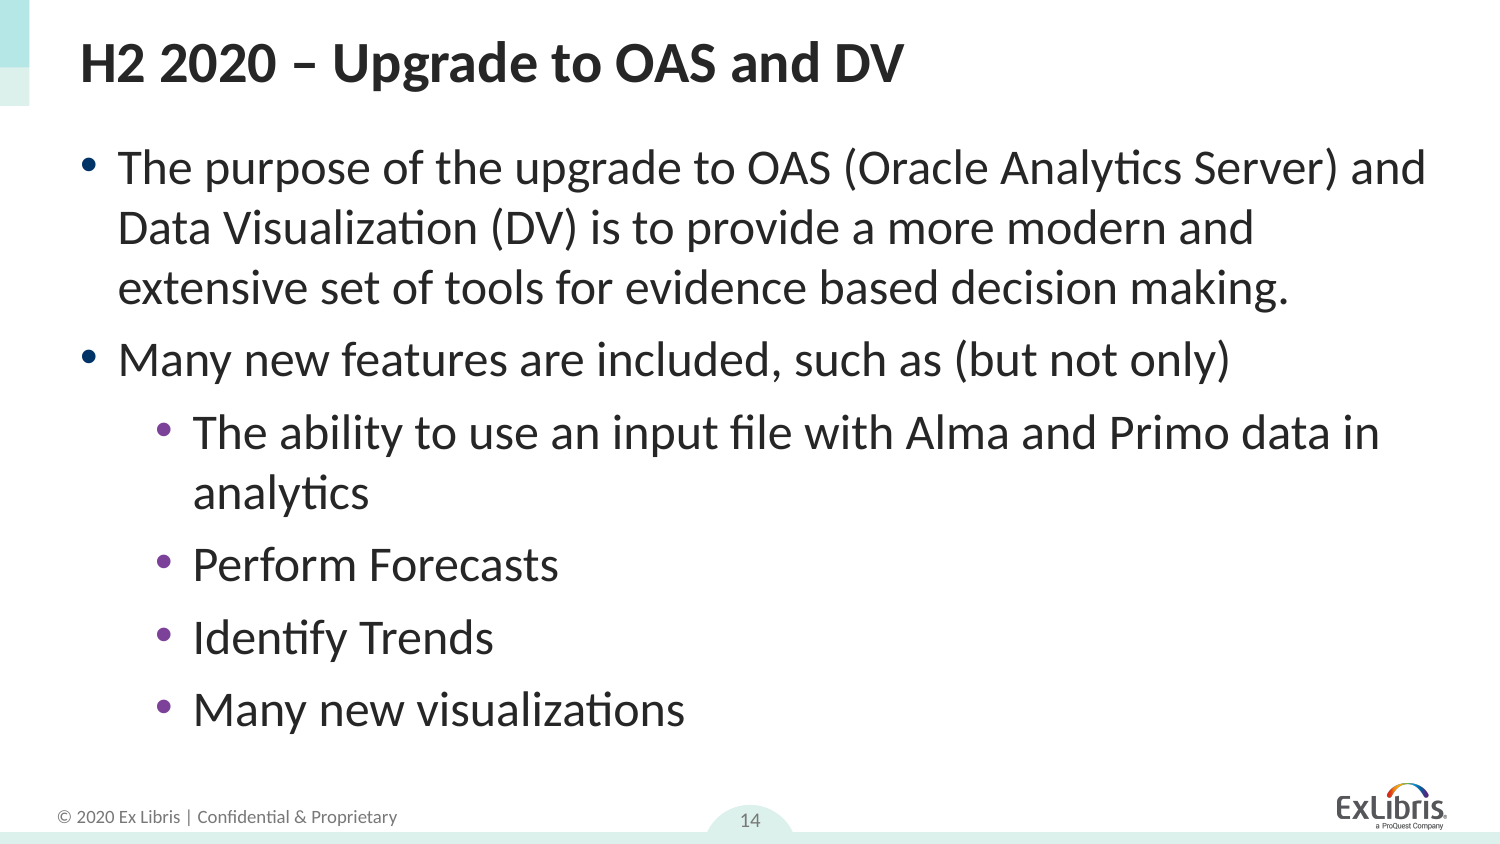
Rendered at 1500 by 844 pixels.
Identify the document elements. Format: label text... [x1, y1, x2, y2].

title H2 2020 – Upgrade to OAS and DV [64, 11, 1447, 107]
picture [1337, 783, 1447, 830]
slide_number 14 [705, 789, 795, 844]
list The purpose of the upgrade to OAS (Oracle Analytics Server) and Data Visualization (DV) is to provide a more modern and extensive set of tools for evidence based decision making. Many new features are included, such as (but not only) The ability to use an input file with Alma and Primo data in analytics Perform Forecasts Identify Trends Many new visualizations [64, 126, 1447, 780]
